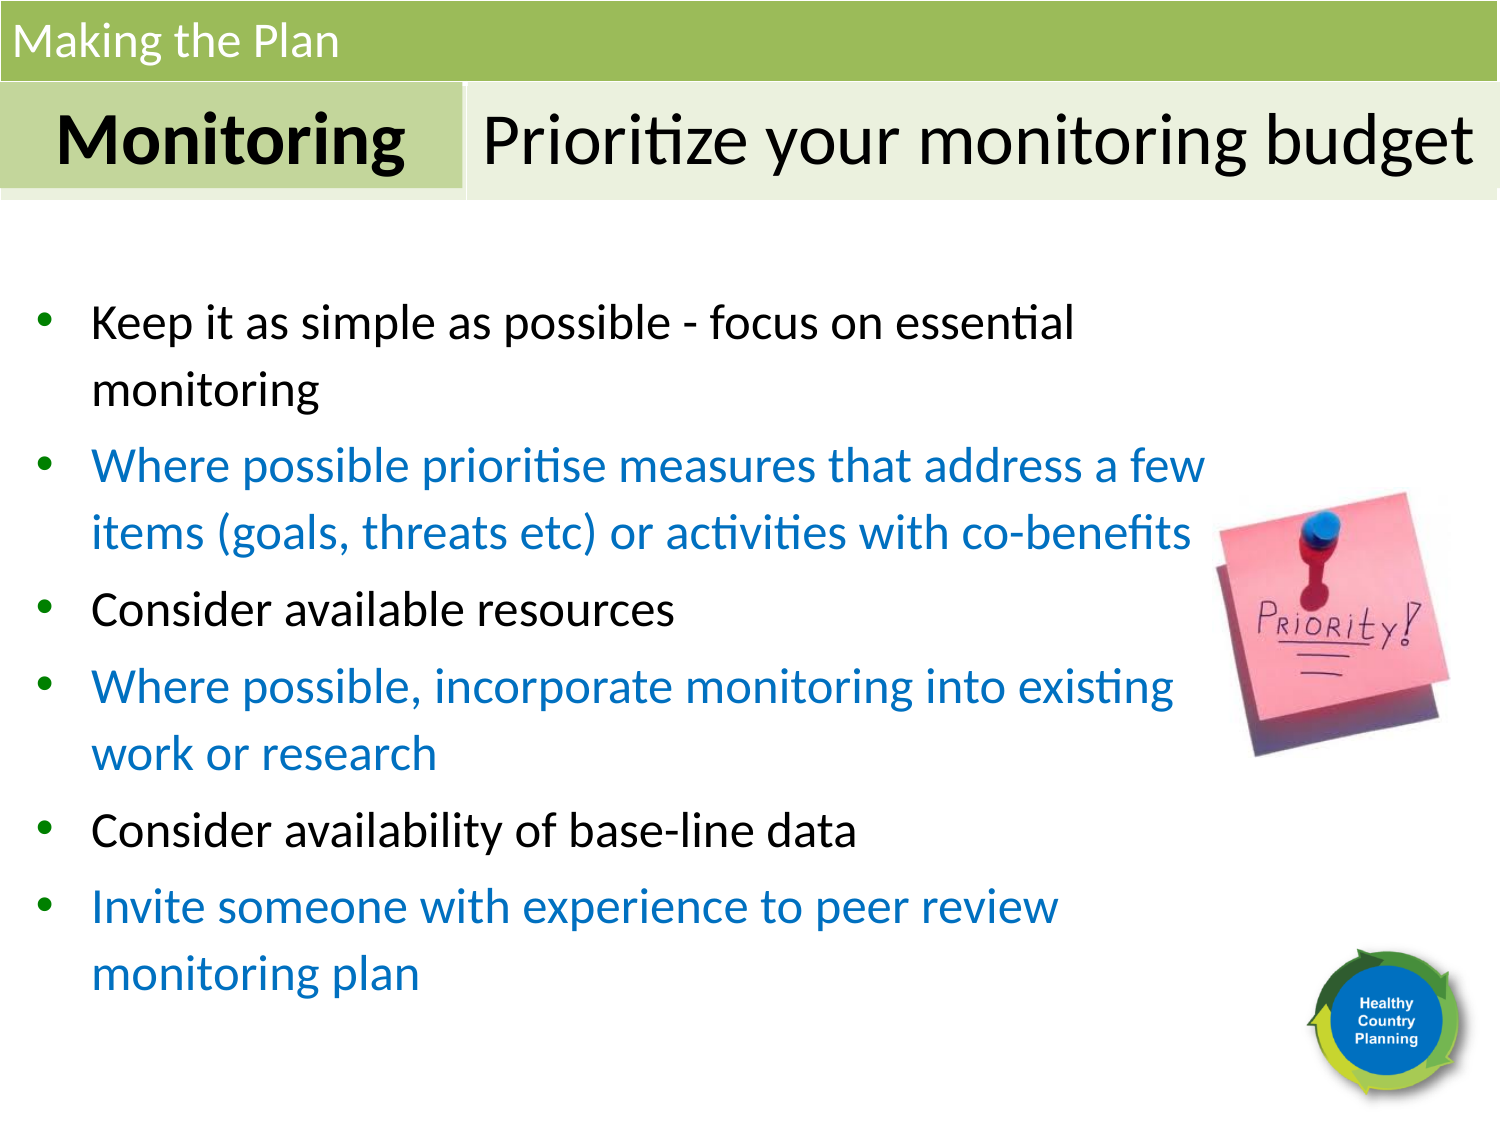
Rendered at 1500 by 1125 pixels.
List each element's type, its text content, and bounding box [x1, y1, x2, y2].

list Keep it as simple as possible - focus on essential monitoring Where possible prioritise measures that address a few items (goals, threats etc) or activities with co-benefits Consider available resources Where possible, incorporate monitoring into existing work or research Consider availability of base-line data Invite someone with experience to peer review monitoring plan [20, 275, 1252, 1018]
list Monitoring [0, 82, 463, 189]
picture [1287, 937, 1498, 1125]
picture [1212, 487, 1452, 758]
list Making the Plan [0, 0, 1494, 76]
list Prioritize your monitoring budget [467, 82, 1500, 189]
